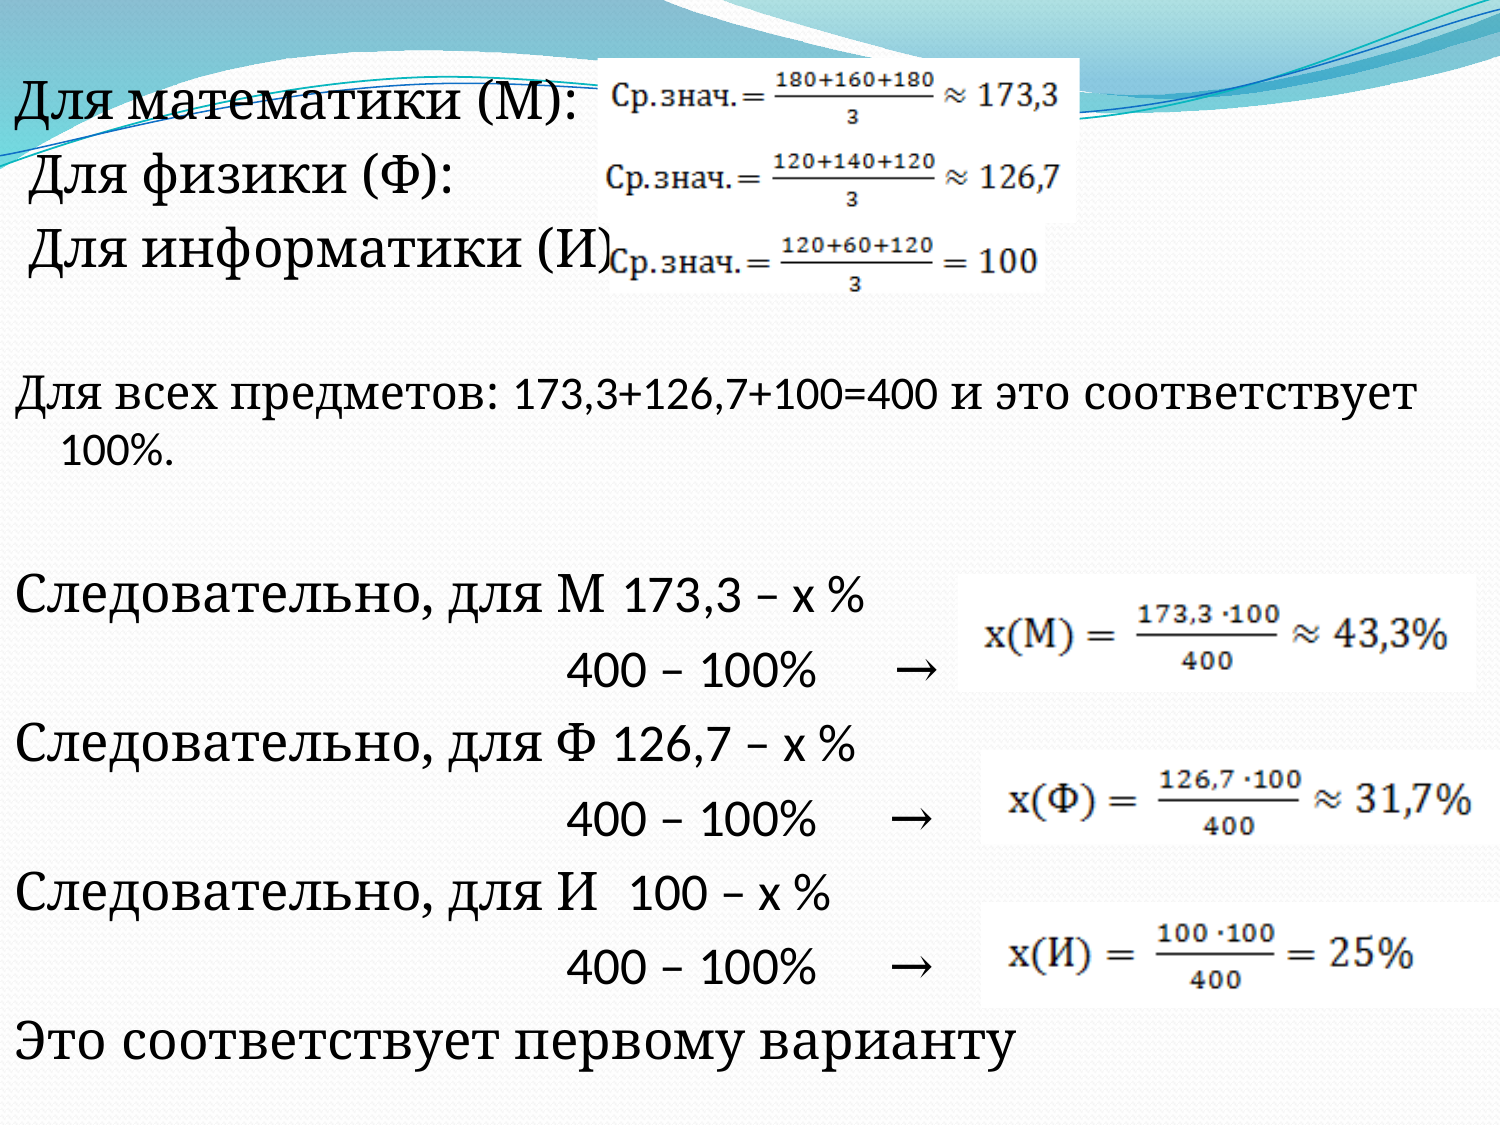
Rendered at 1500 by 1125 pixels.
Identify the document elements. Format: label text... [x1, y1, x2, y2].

picture [980, 902, 1500, 1008]
picture [597, 58, 1080, 294]
list Для математики (М): Для физики (Ф): Для информатики (И): Для всех предметов: 173,3+126,7+100=400 и это соответствует 100%. Следовательно, для М 173,3 – х % 400 – 100% → Следовательно, для Ф 126,7 – х % 400 – 100% → Следовательно, для И 100 – х % 400 – 100% → Это соответствует первому варианту [0, 58, 1500, 1079]
picture [980, 749, 1500, 844]
table_cell E [591, 60, 1086, 305]
table_cell E [974, 751, 1500, 856]
table_cell E [951, 576, 1482, 703]
table_cell E [974, 904, 1500, 1021]
picture [957, 573, 1477, 692]
